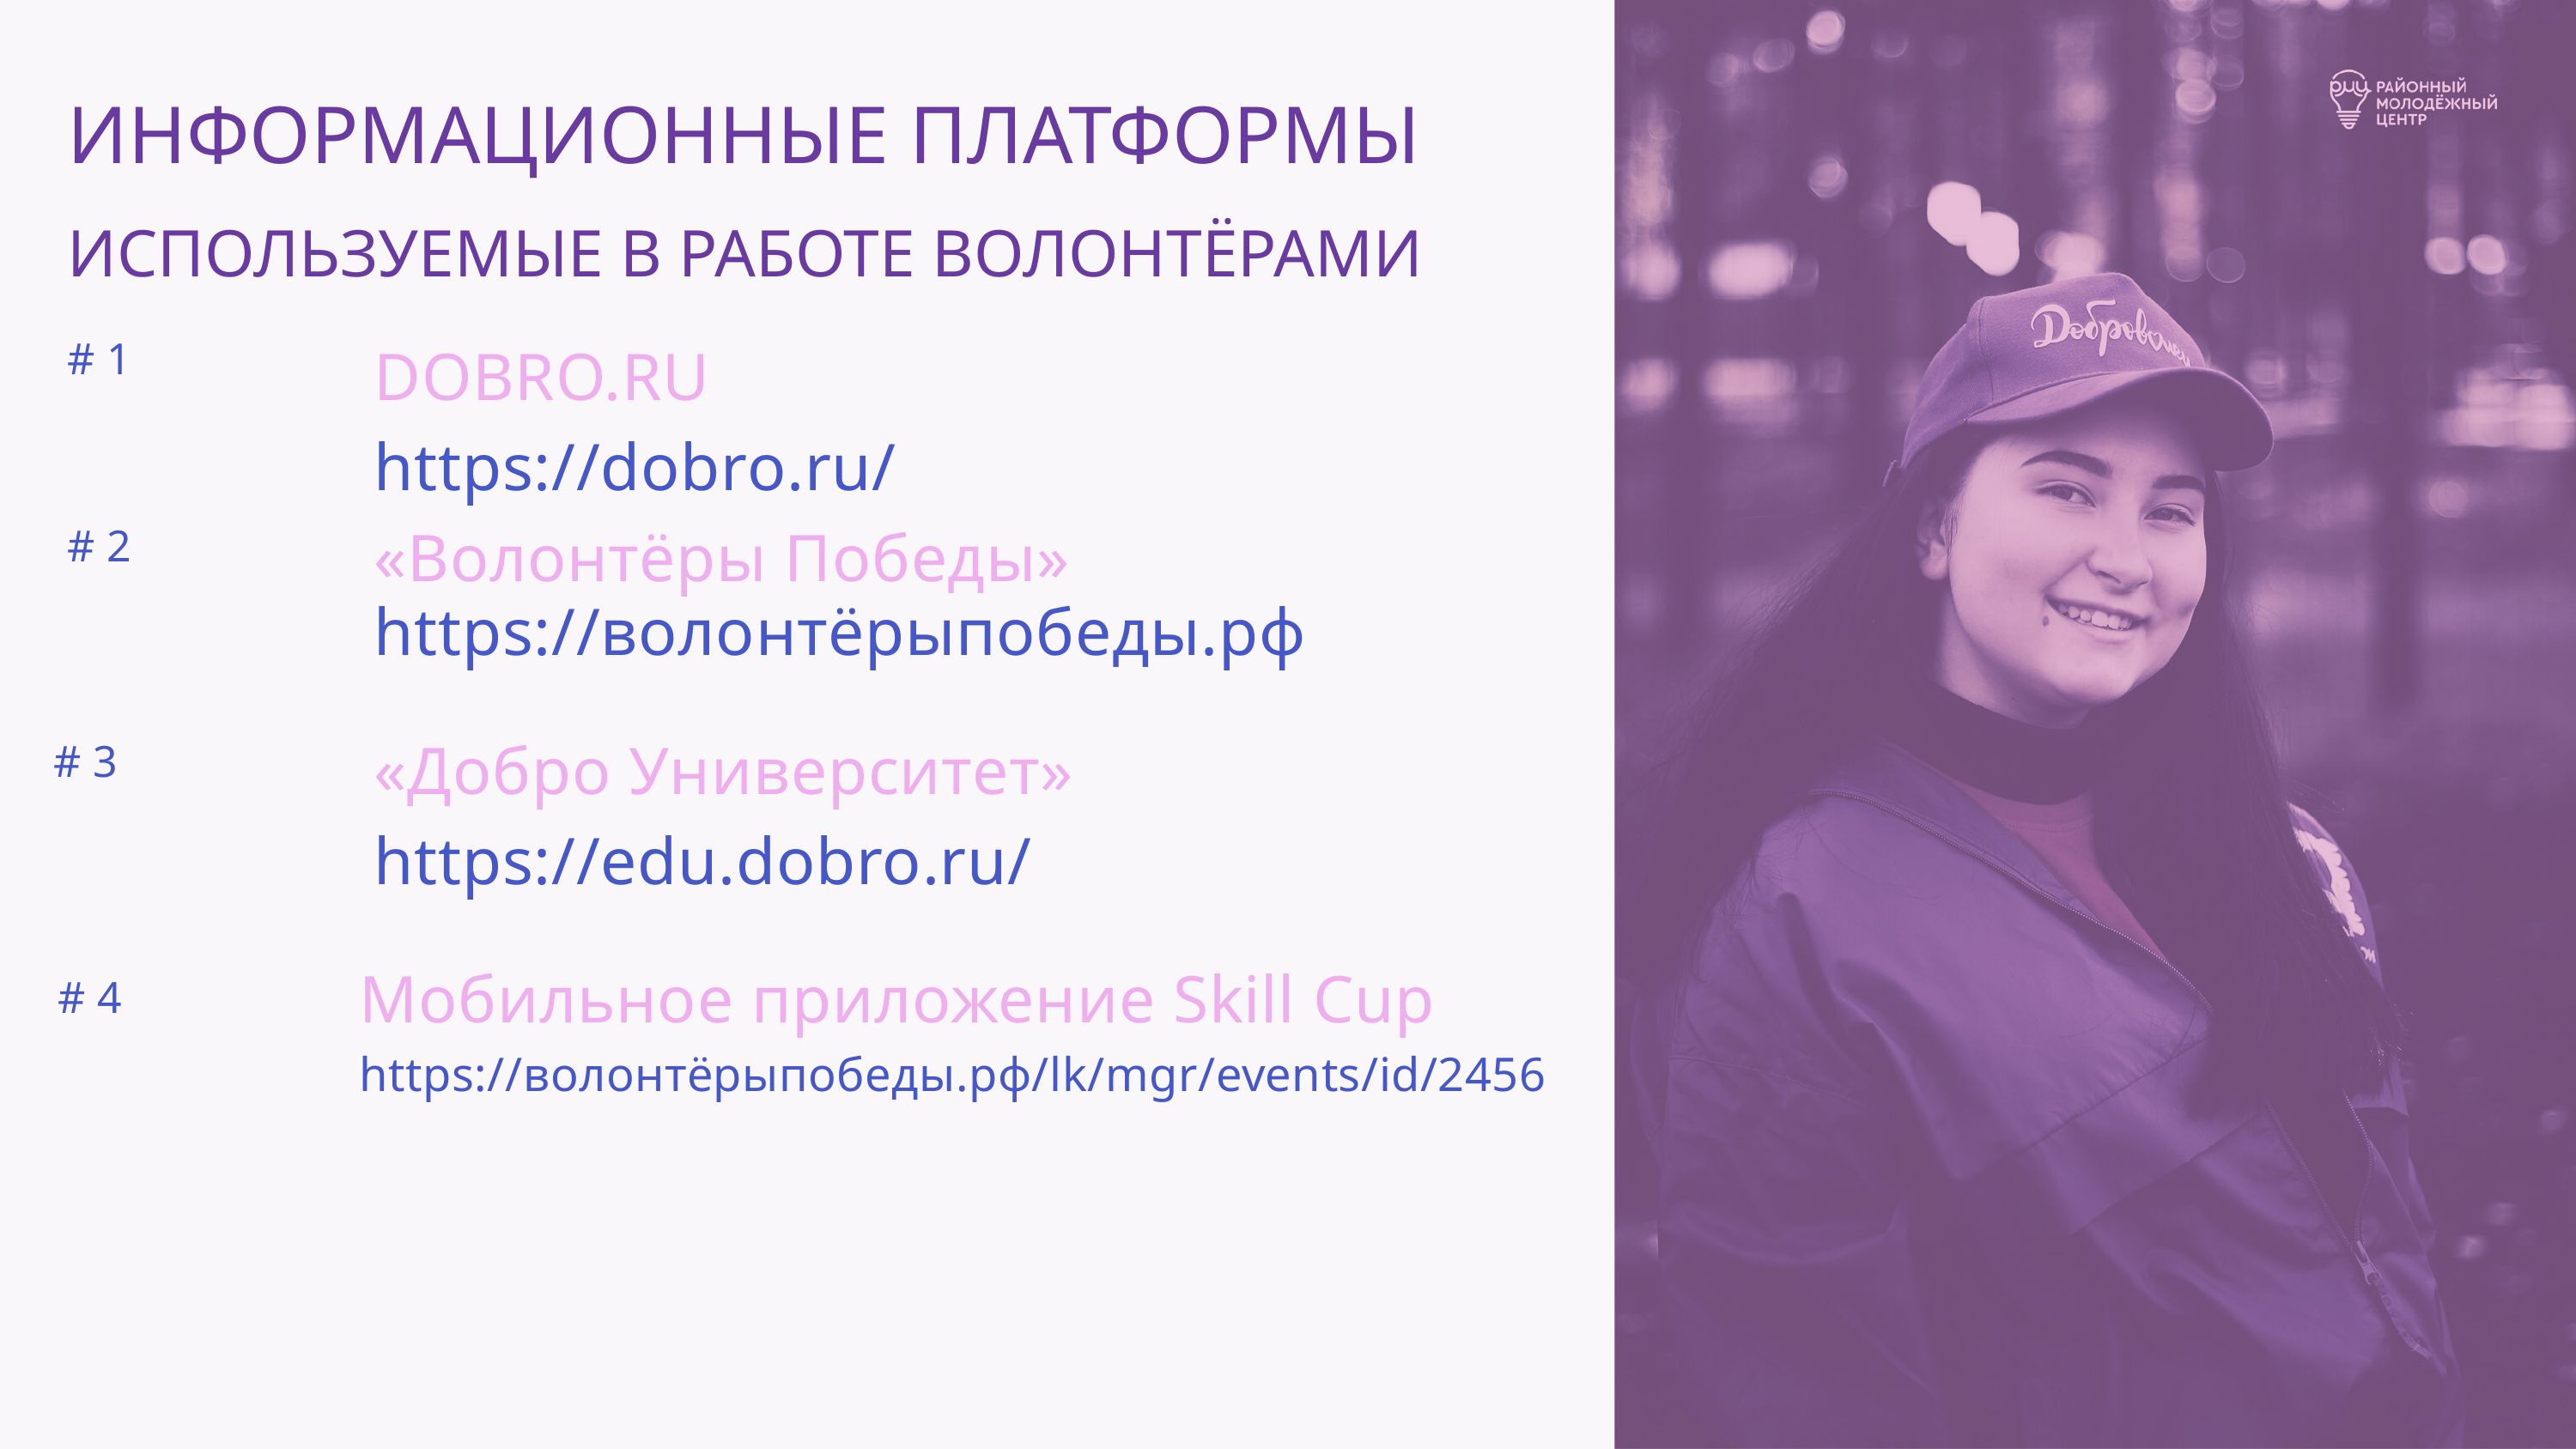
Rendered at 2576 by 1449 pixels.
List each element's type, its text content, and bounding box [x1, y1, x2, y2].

text_box ИНФОРМАЦИОННЫЕ ПЛАТФОРМЫ ИСПОЛЬЗУЕМЫЕ В РАБОТЕ ВОЛОНТЁРАМИ [67, 69, 1578, 290]
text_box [58, 953, 1553, 1098]
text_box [67, 518, 1335, 670]
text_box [52, 724, 1335, 893]
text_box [67, 330, 1335, 499]
text_box [1614, 0, 2576, 1449]
